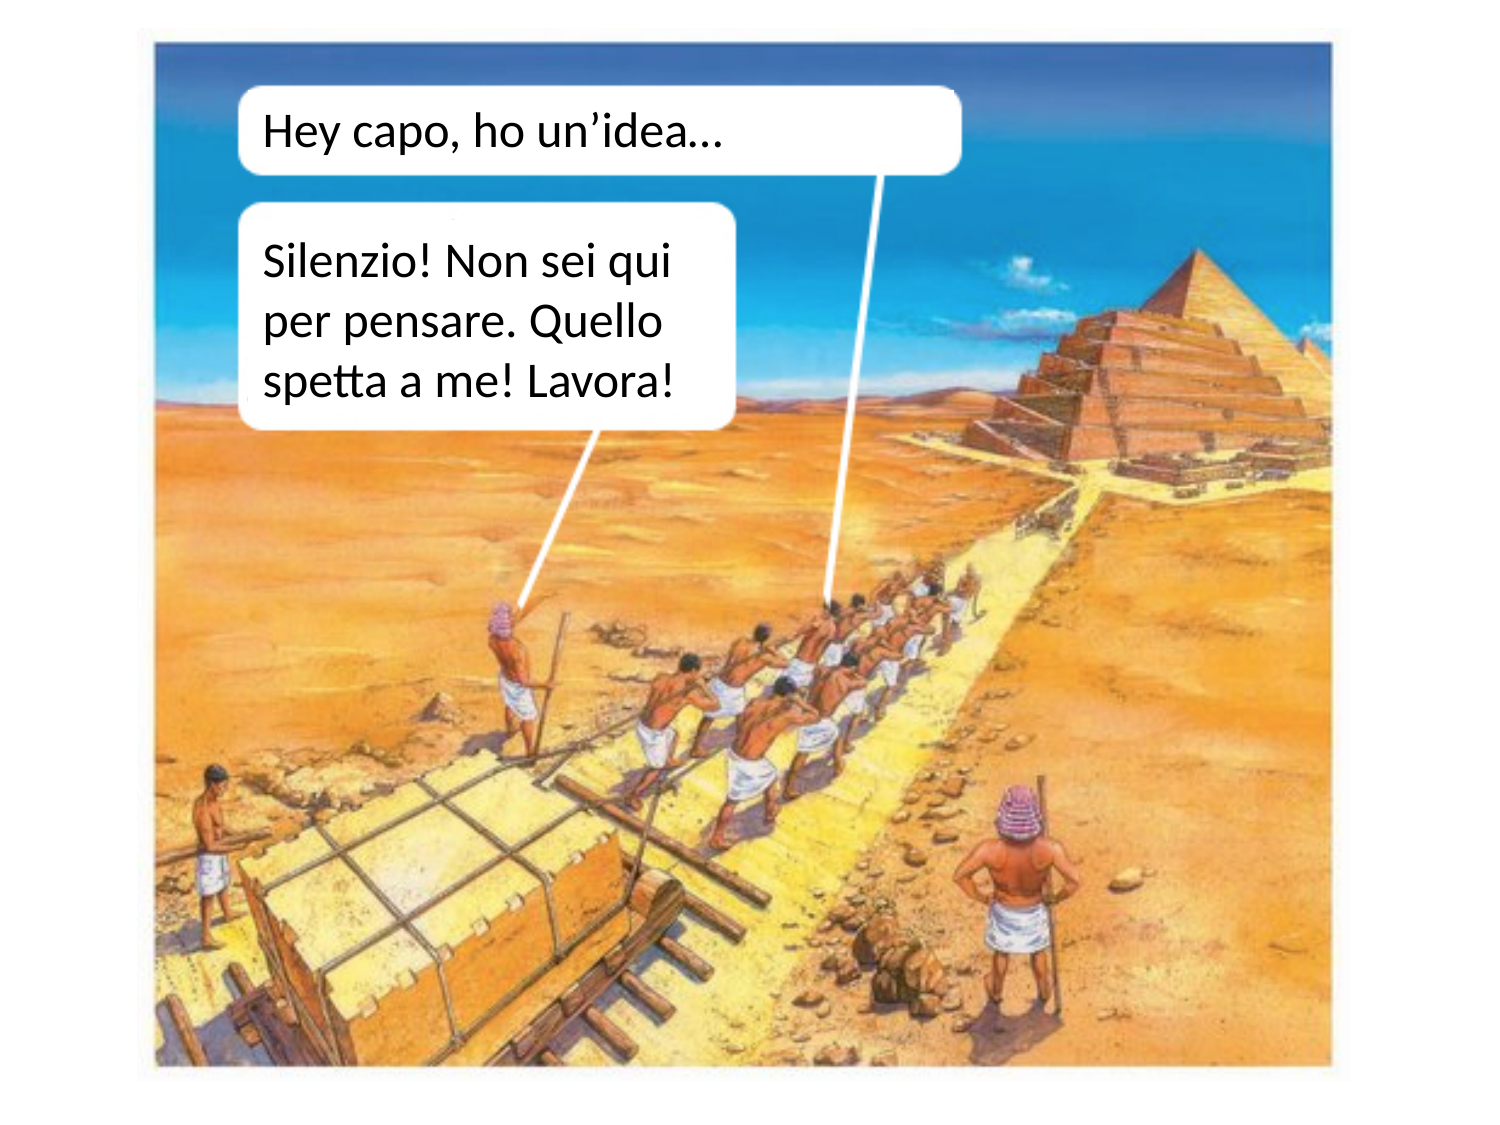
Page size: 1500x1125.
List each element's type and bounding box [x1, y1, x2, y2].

picture [137, 28, 1351, 1082]
